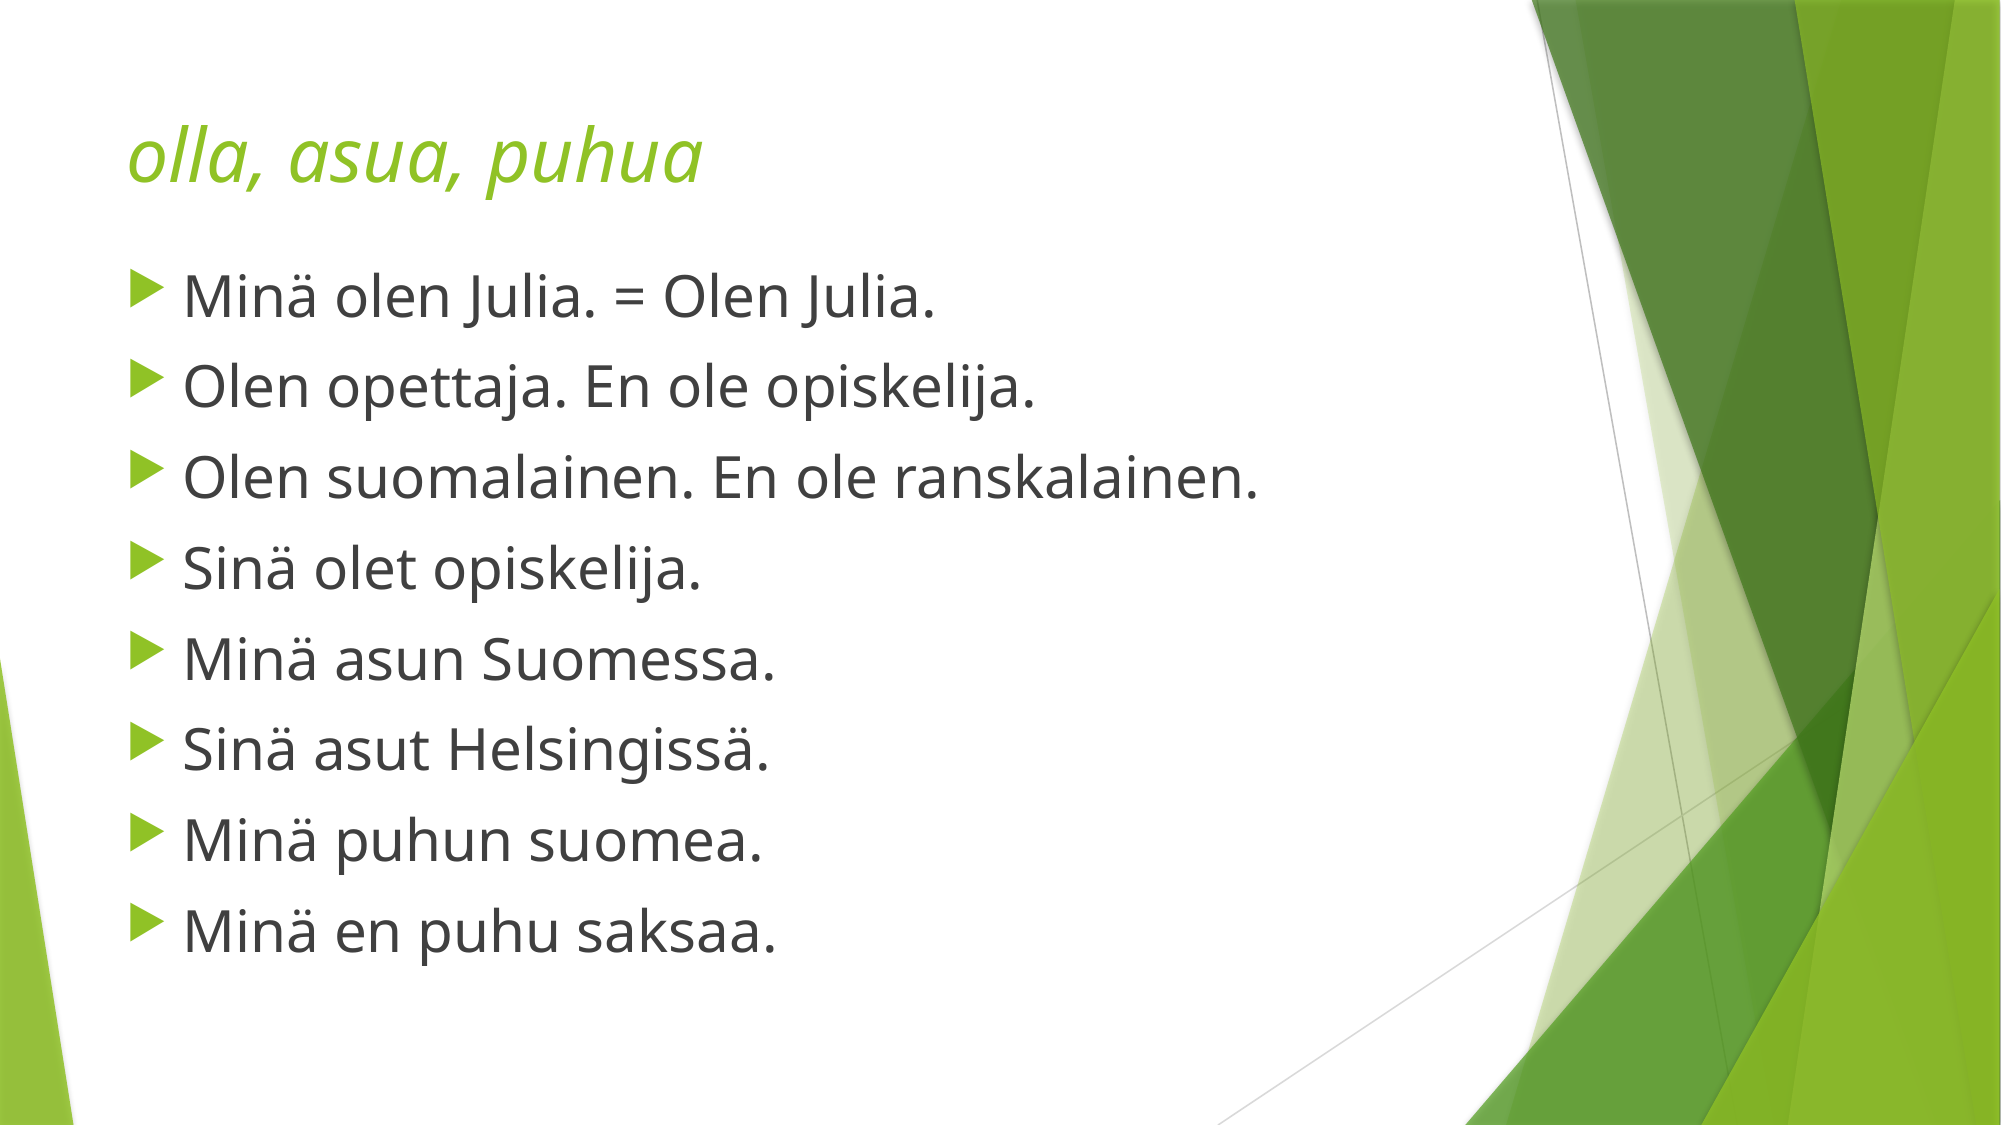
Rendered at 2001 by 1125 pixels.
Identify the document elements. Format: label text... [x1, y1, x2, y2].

title olla, asua, puhua [111, 99, 1522, 227]
list Minä olen Julia. = Olen Julia. Olen opettaja. En ole opiskelija. Olen suomalainen. En ole ranskalainen. Sinä olet opiskelija. Minä asun Suomessa. Sinä asut Helsingissä. Minä puhun suomea. Minä en puhu saksaa. [111, 251, 1522, 1057]
